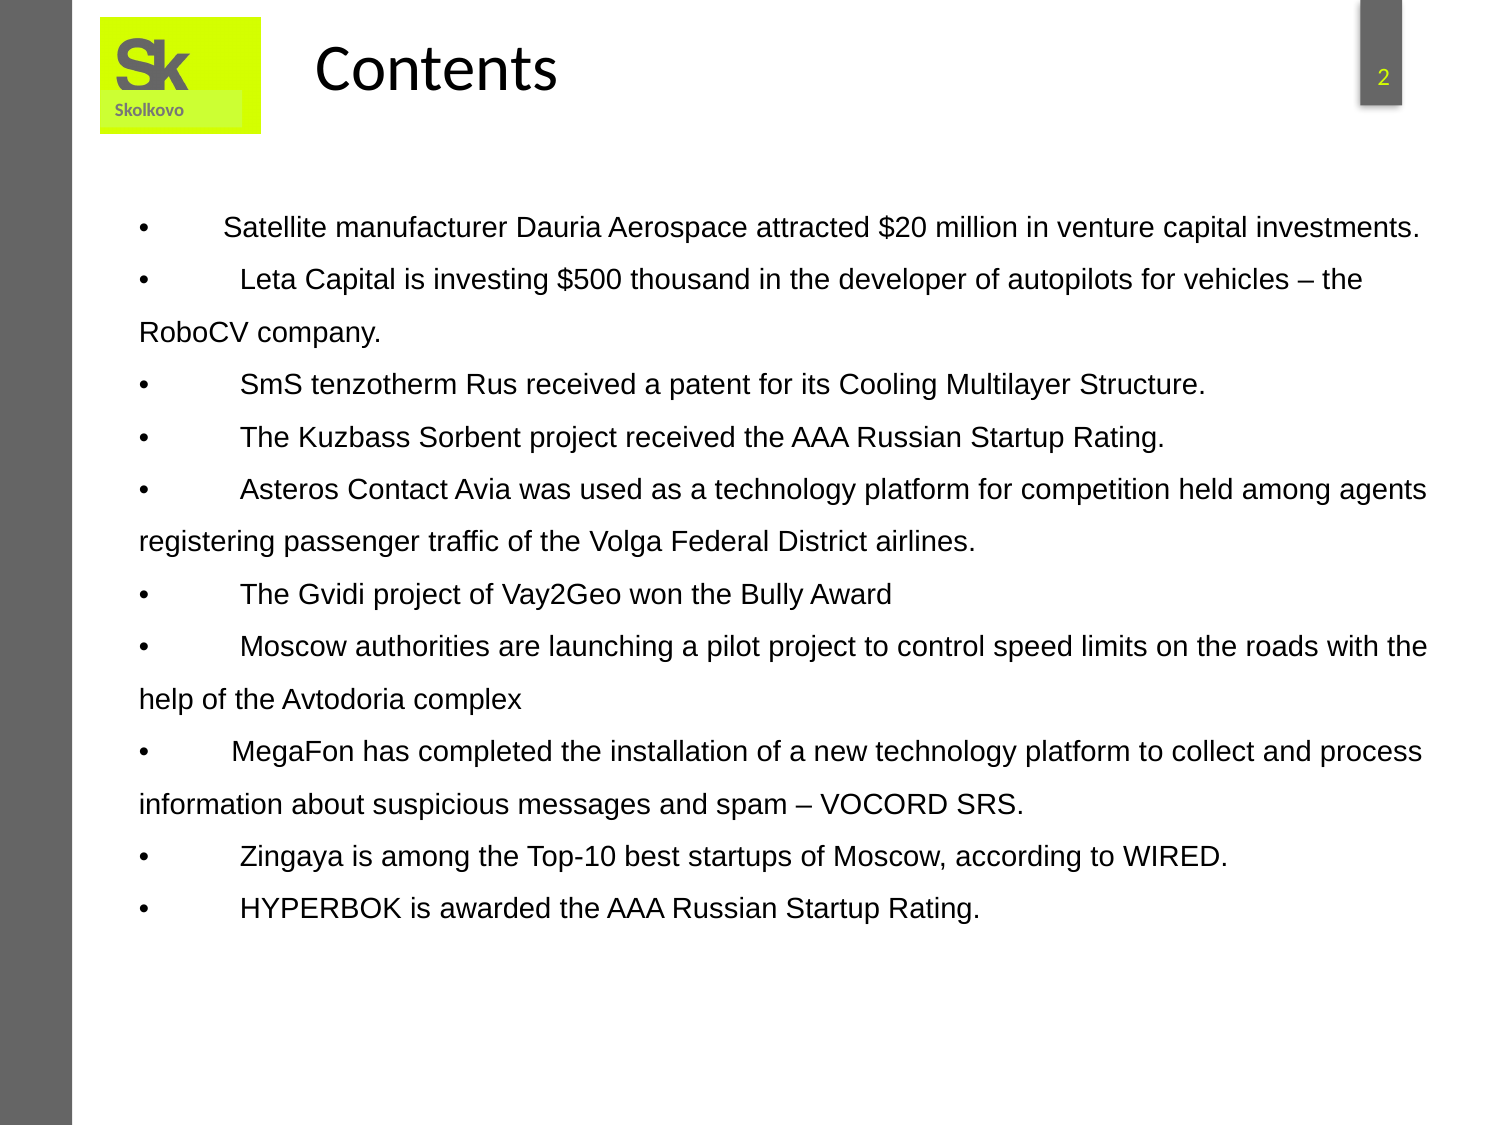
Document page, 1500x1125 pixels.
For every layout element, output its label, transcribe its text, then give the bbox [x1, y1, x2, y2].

picture [0, 0, 73, 1125]
text_box • Satellite manufacturer Dauria Aerospace attracted $20 million in venture capital investments. • Leta Capital is investing $500 thousand in the developer of autopilots for vehicles – the RoboCV company. • SmS tenzotherm Rus received a patent for its Cooling Multilayer Structure. • The Kuzbass Sorbent project received the AAA Russian Startup Rating. • Asteros Contact Avia was used as a technology platform for competition held among agents registering passenger traffic of the Volga Federal District airlines. • The Gvidi project of Vay2Geo won the Bully Award • Moscow authorities are launching a pilot project to control speed limits on the roads with the help of the Avtodoria complex • MegaFon has completed the installation of a new technology platform to collect and process information about suspicious messages and spam – VOCORD SRS. • Zingaya is among the Top-10 best startups of Moscow, according to WIRED. • HYPERBOK is awarded the AAA Russian Startup Rating. [123, 183, 1483, 933]
text_box Skolkovo [100, 90, 243, 128]
title Contents [301, 15, 1367, 132]
picture [100, 17, 261, 134]
